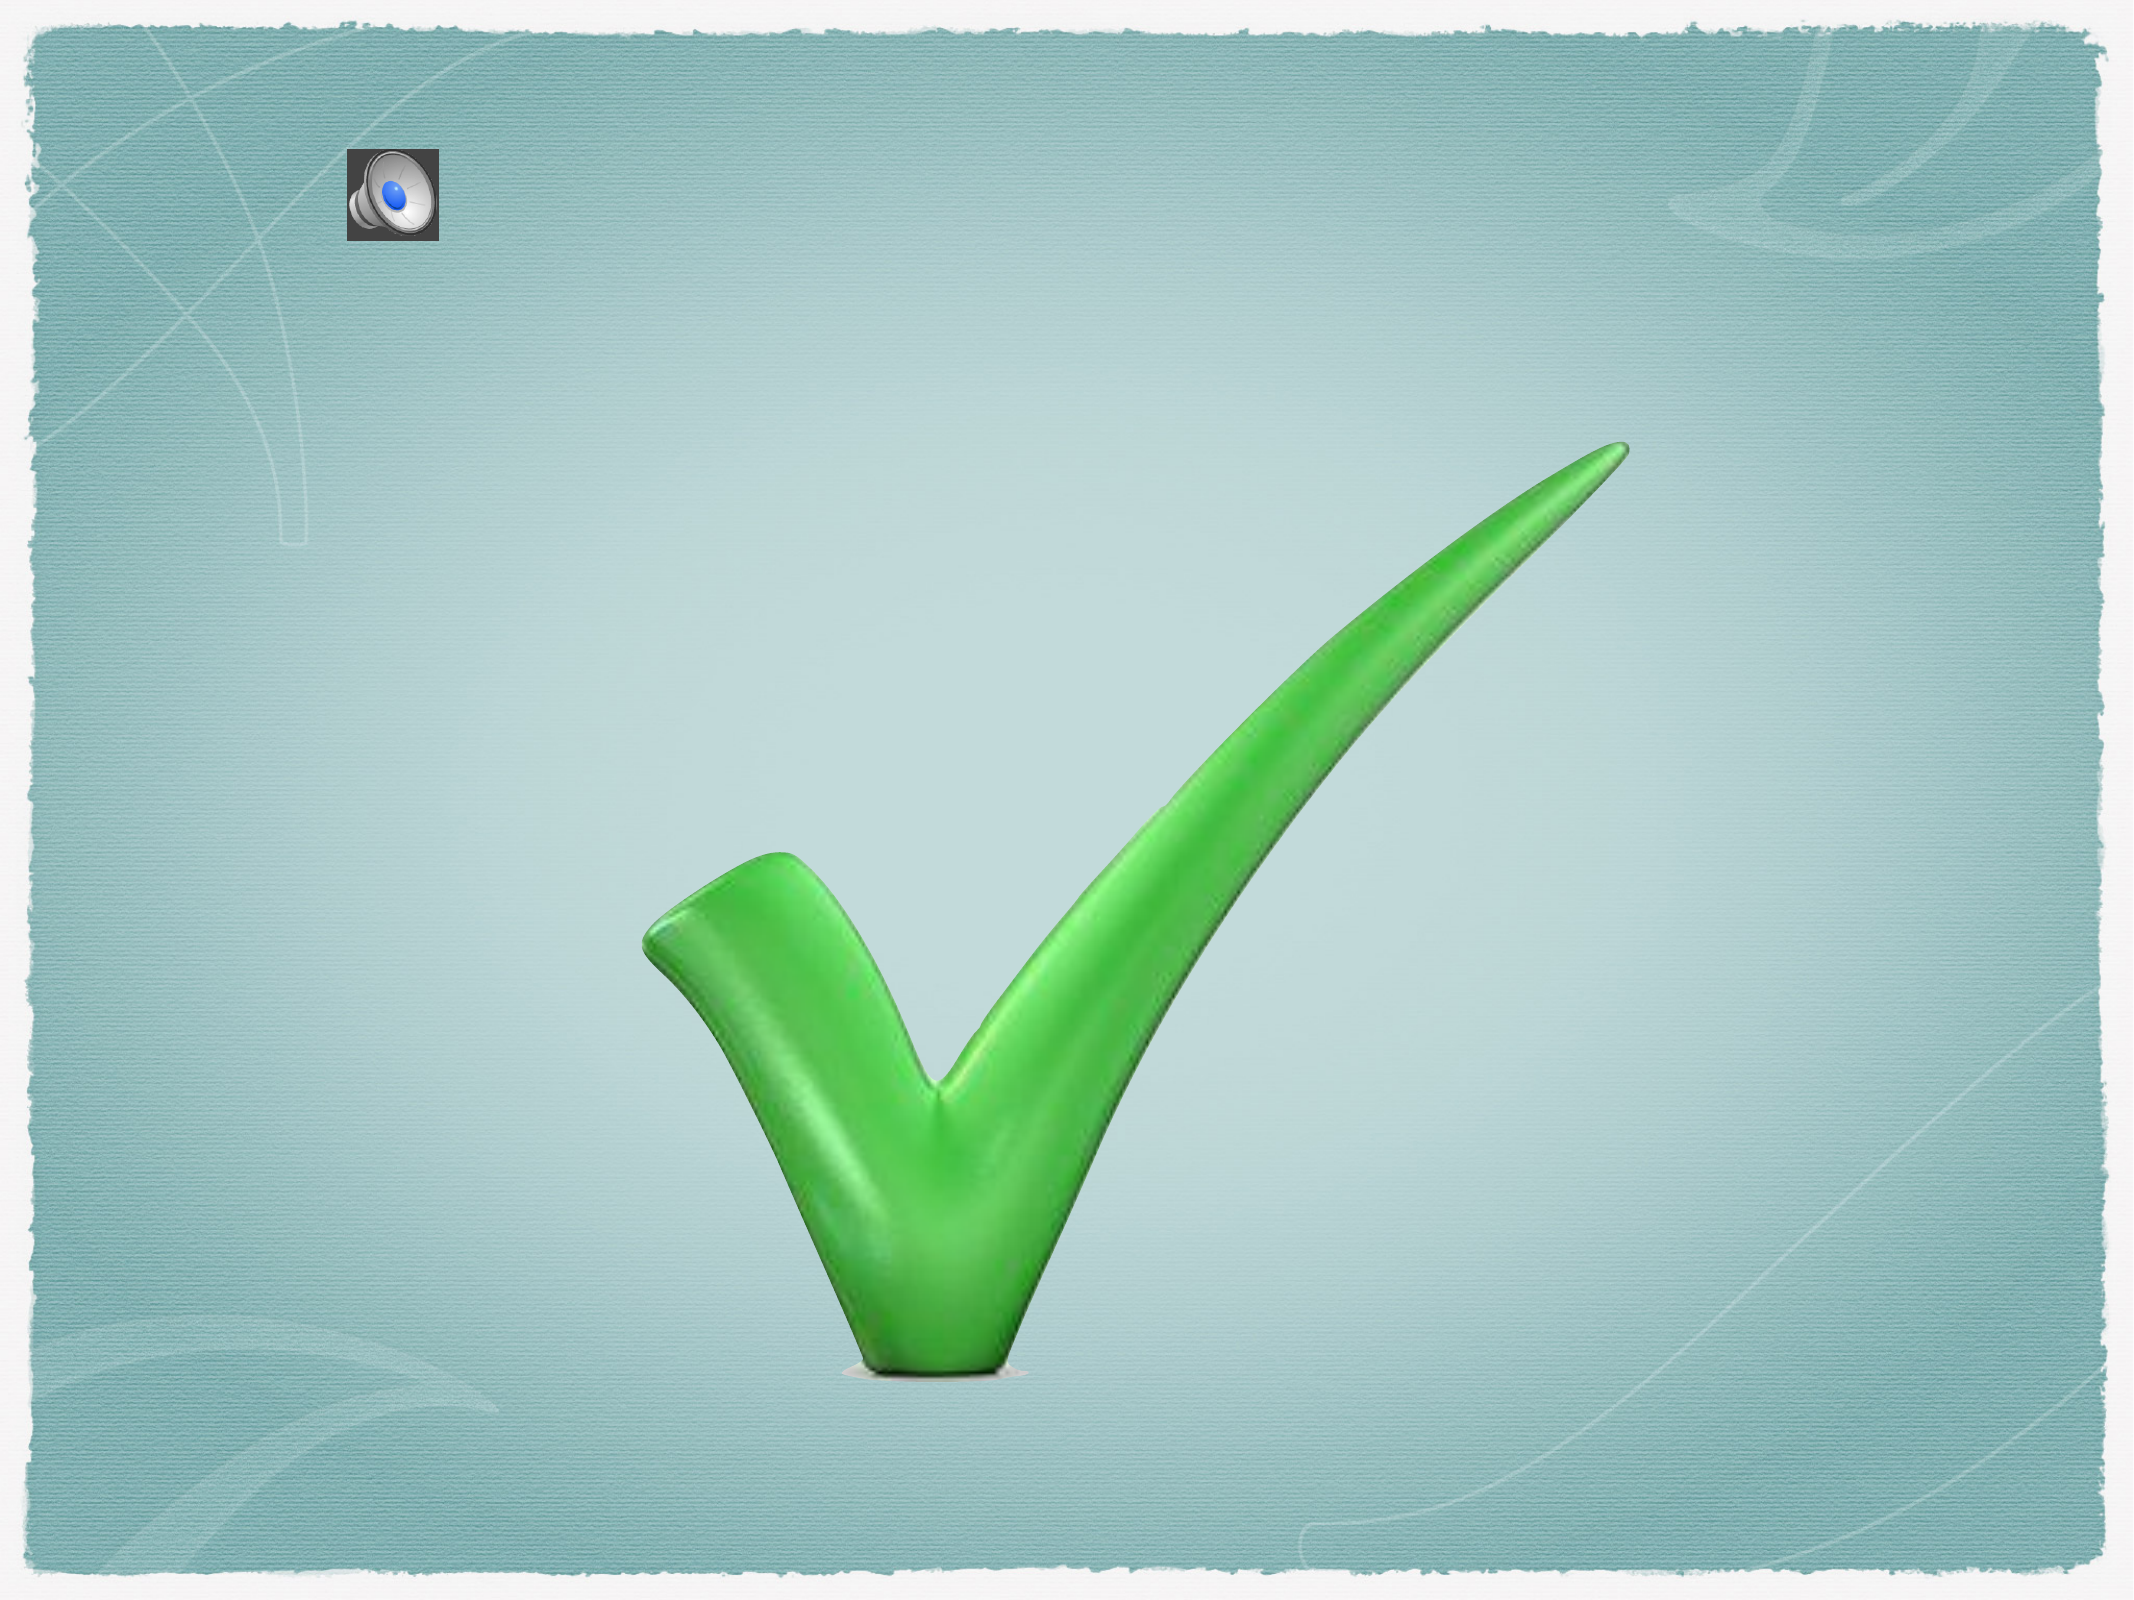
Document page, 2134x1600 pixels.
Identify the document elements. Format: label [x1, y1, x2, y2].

text_box [345, 147, 440, 242]
picture [0, 0, 2134, 1600]
